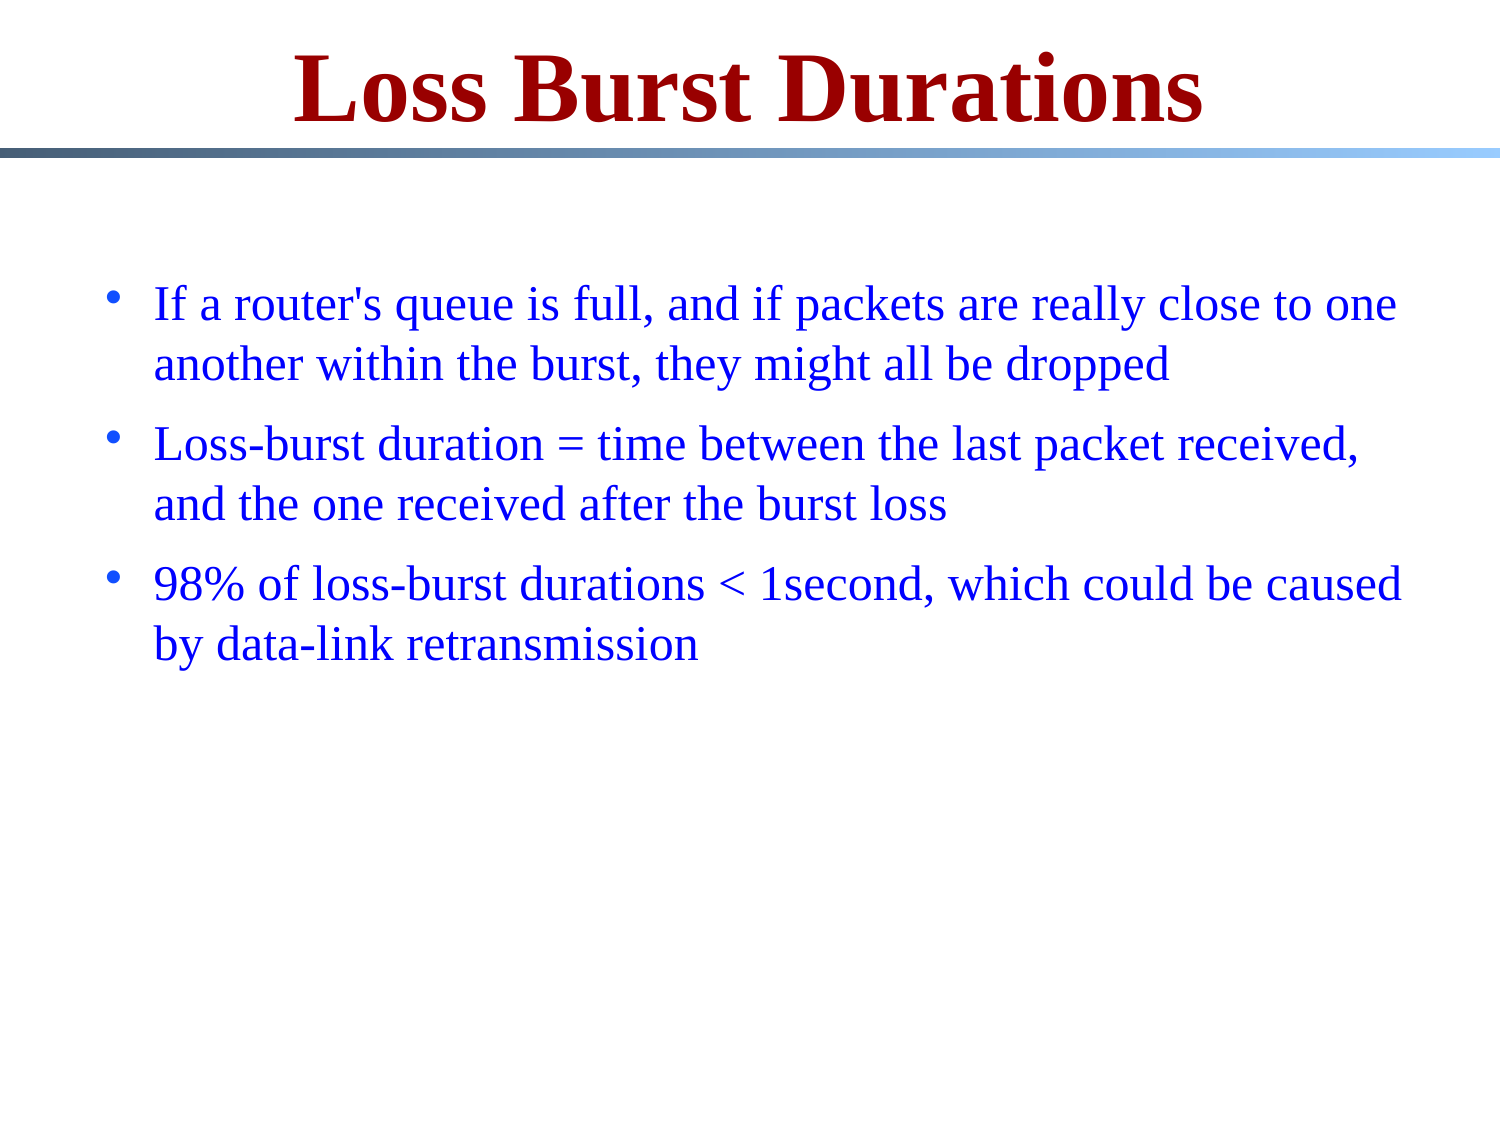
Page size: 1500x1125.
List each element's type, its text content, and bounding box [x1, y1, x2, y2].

title Loss Burst Durations [74, 0, 1426, 150]
list If a router's queue is full, and if packets are really close to one another within the burst, they might all be dropped Loss-burst duration = time between the last packet received, and the one received after the burst loss 98% of loss-burst durations < 1second, which could be caused by data-link retransmission [74, 262, 1426, 993]
